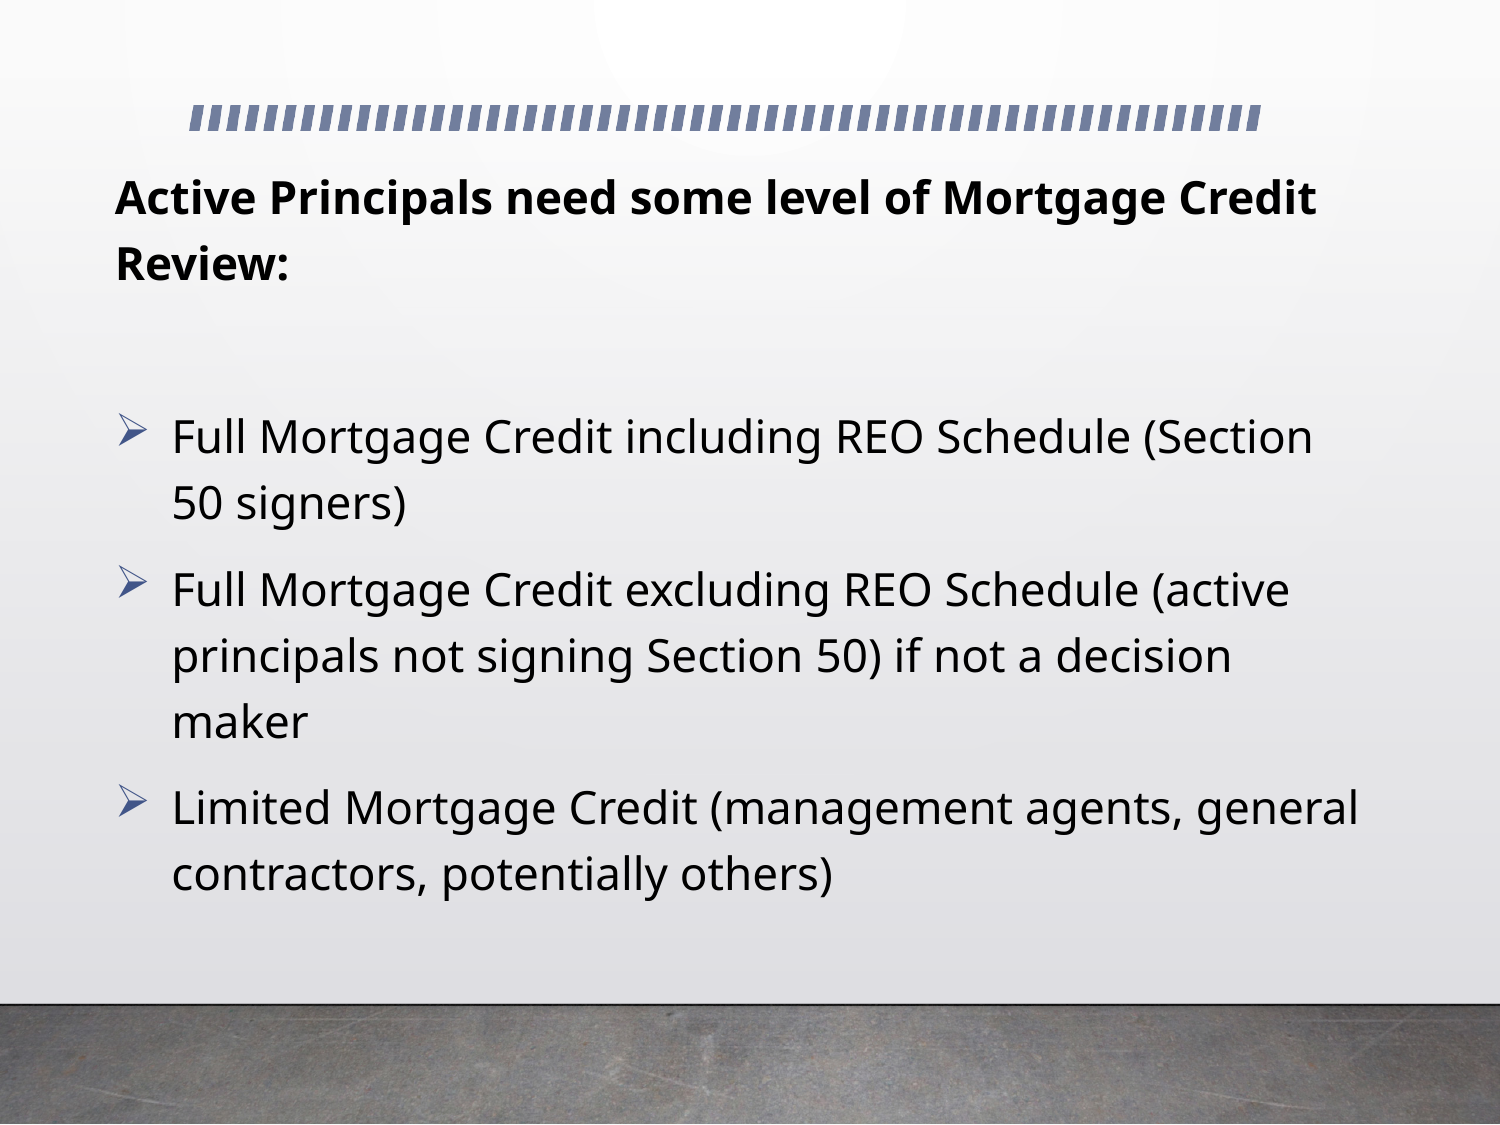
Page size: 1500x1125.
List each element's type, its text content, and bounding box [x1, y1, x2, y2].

picture [0, 1004, 1500, 1124]
list Active Principals need some level of Mortgage Credit Review: Full Mortgage Credit including REO Schedule (Section 50 signers) Full Mortgage Credit excluding REO Schedule (active principals not signing Section 50) if not a decision maker Limited Mortgage Credit (management agents, general contractors, potentially others) [99, 149, 1375, 1000]
